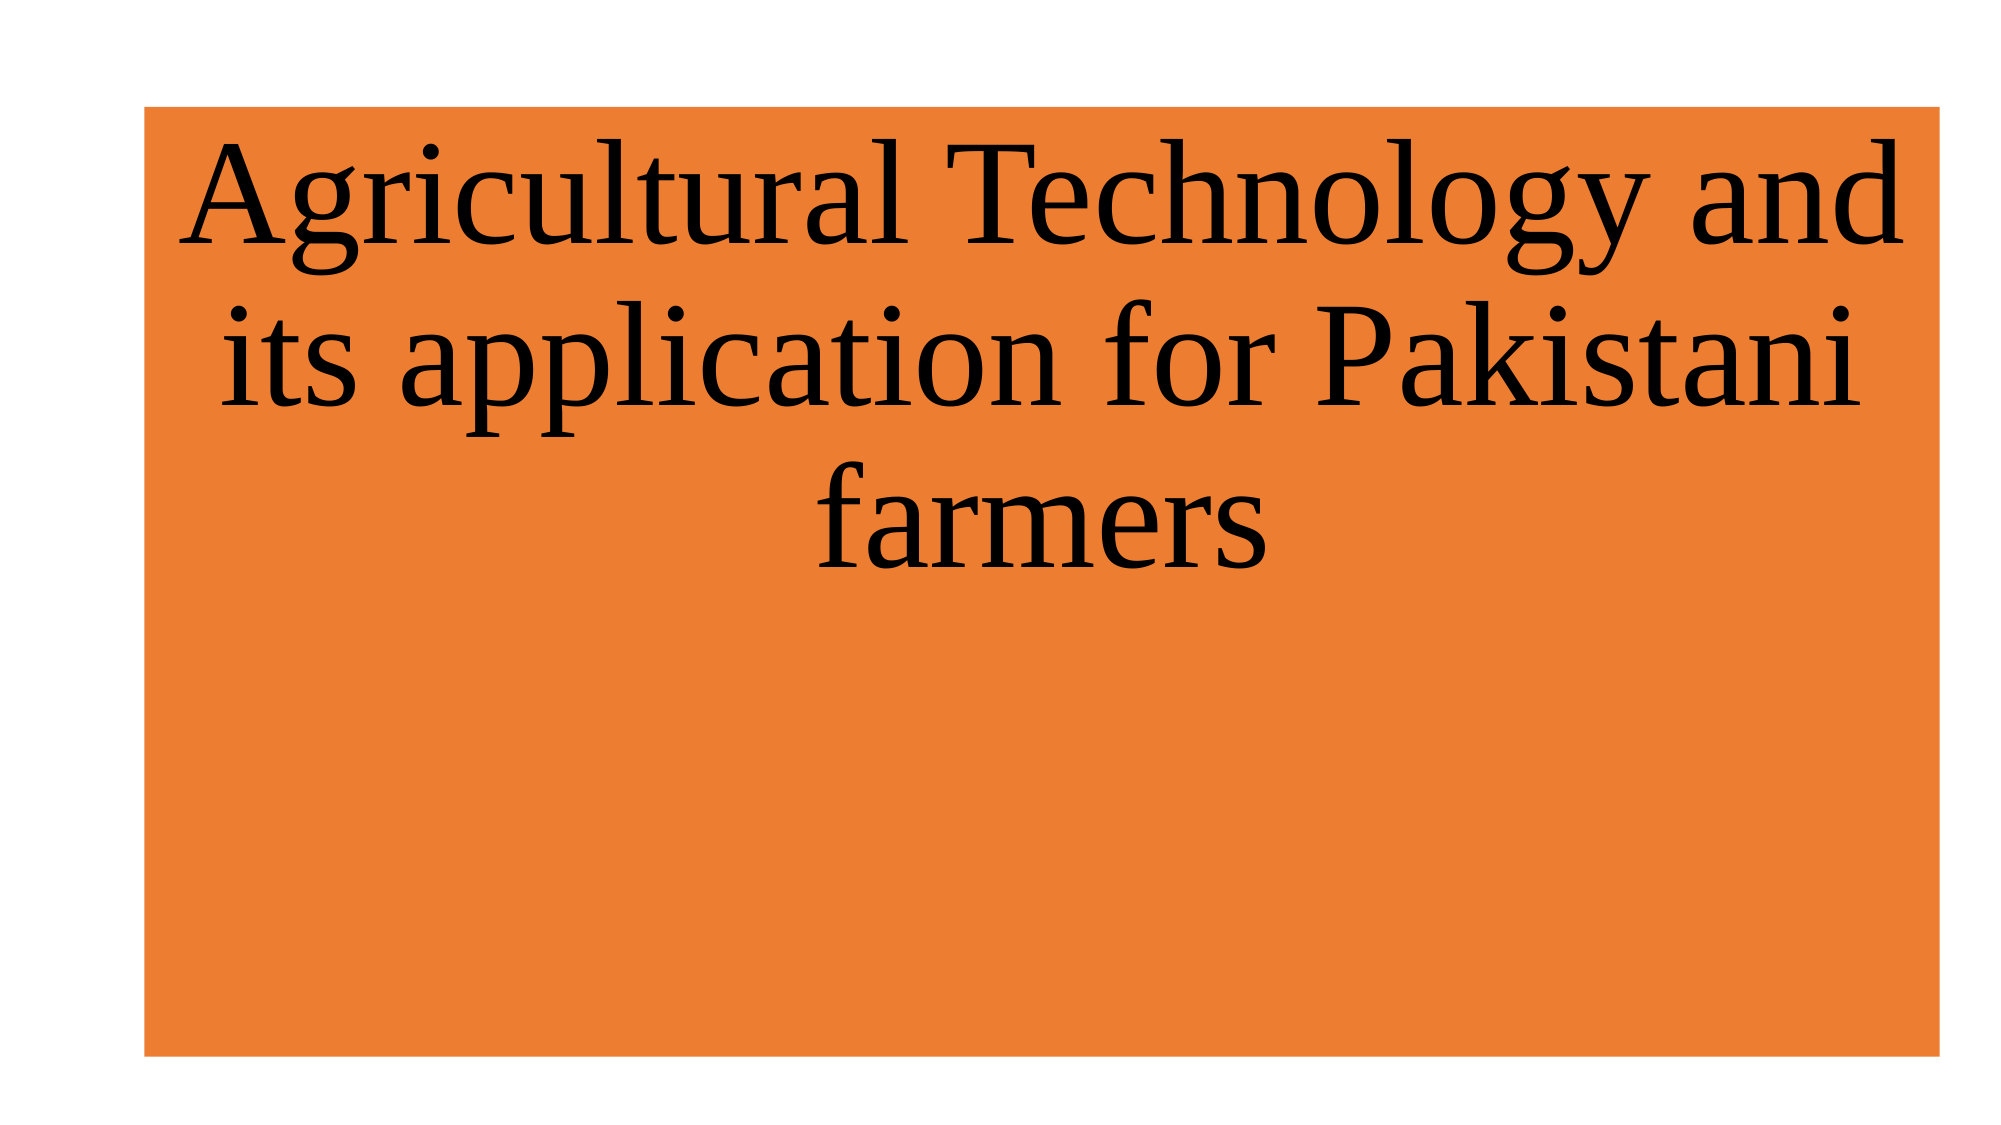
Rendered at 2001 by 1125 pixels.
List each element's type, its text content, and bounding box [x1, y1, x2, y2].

subtitle Agricultural Technology and its application for Pakistani farmers [144, 106, 1940, 1057]
